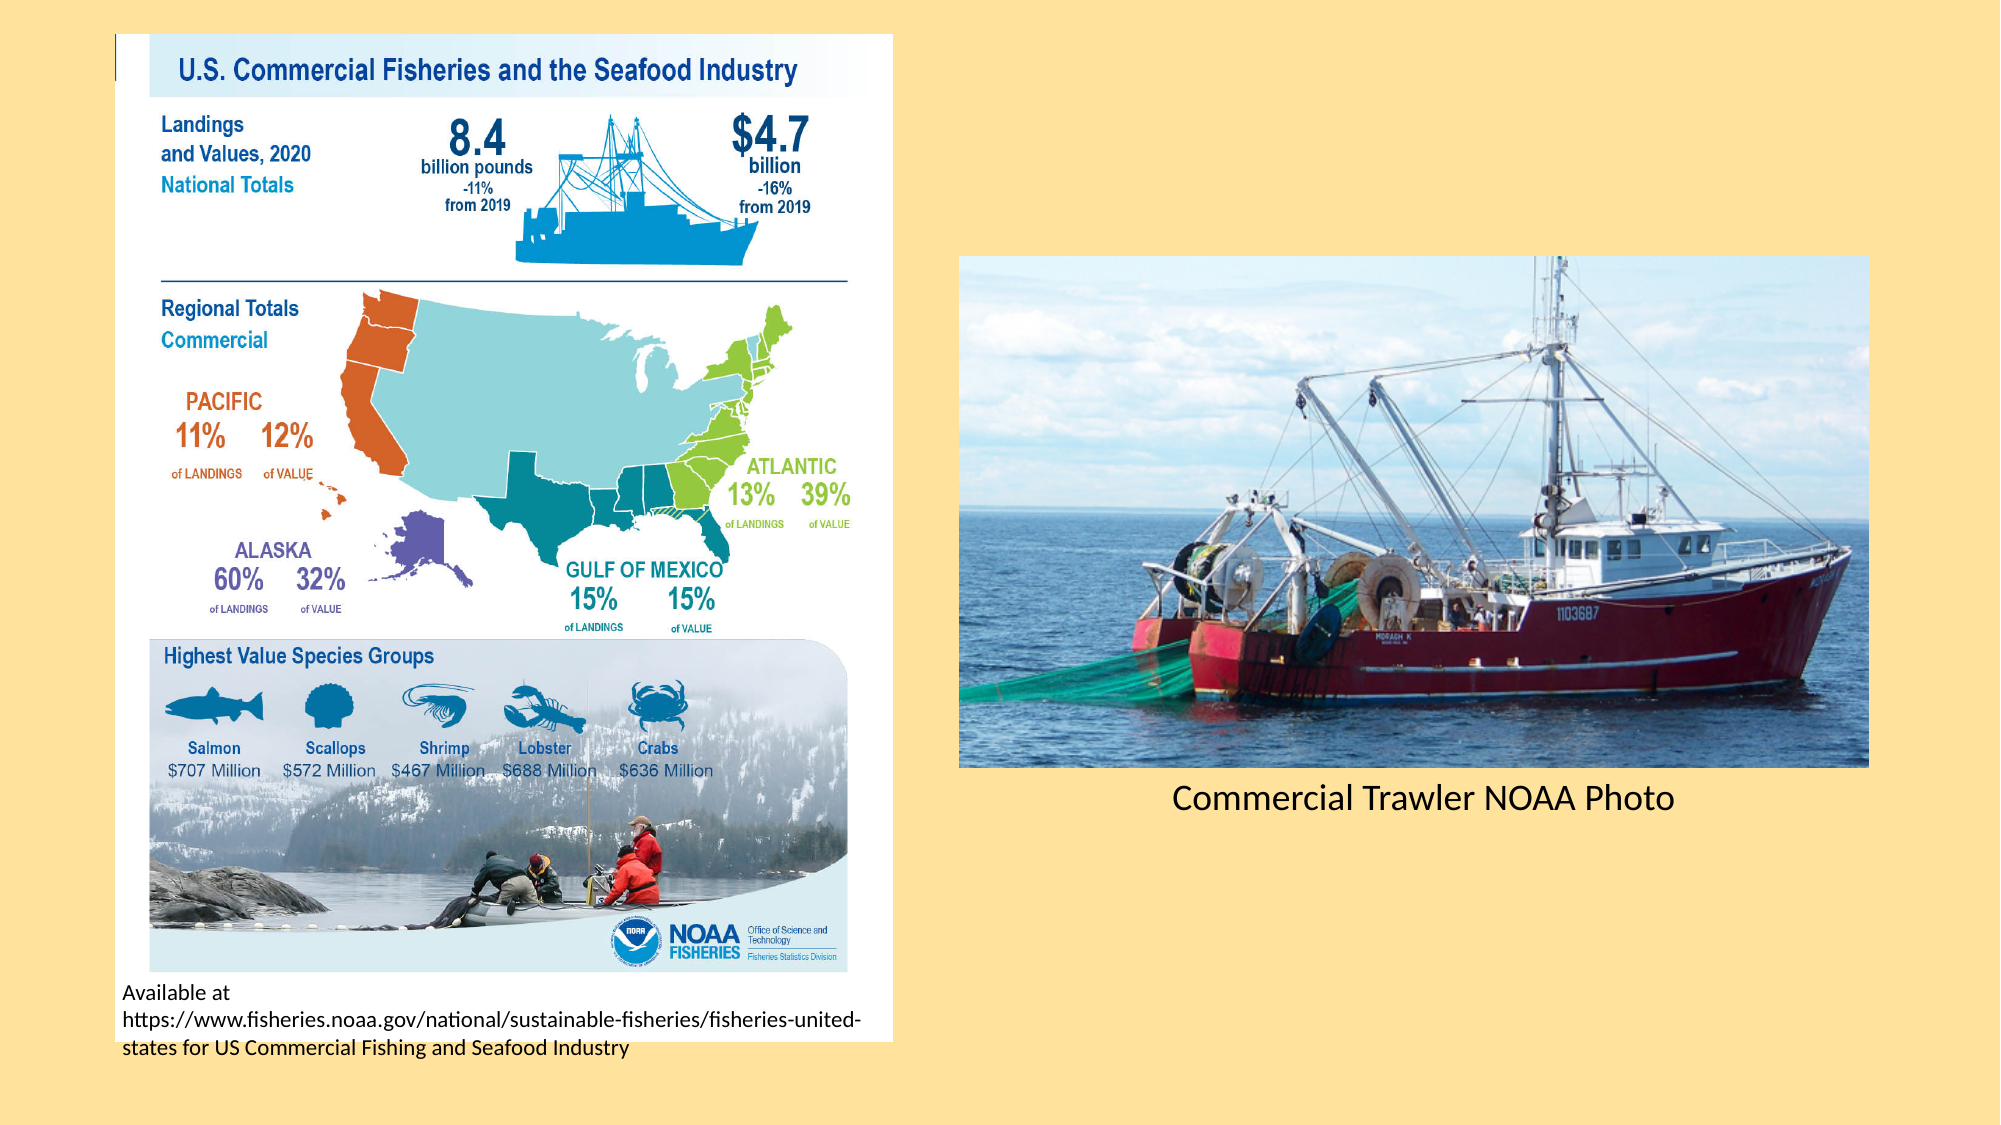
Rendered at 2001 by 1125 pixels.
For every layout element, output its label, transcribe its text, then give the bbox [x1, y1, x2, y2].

picture [959, 256, 1869, 768]
text_box Available at https://www.fisheries.noaa.gov/national/sustainable-fisheries/fisheries-united-states for US Commercial Fishing and Seafood Industry [107, 969, 887, 1068]
picture [115, 34, 893, 1042]
text_box Commercial Trawler NOAA Photo [1157, 768, 1691, 826]
